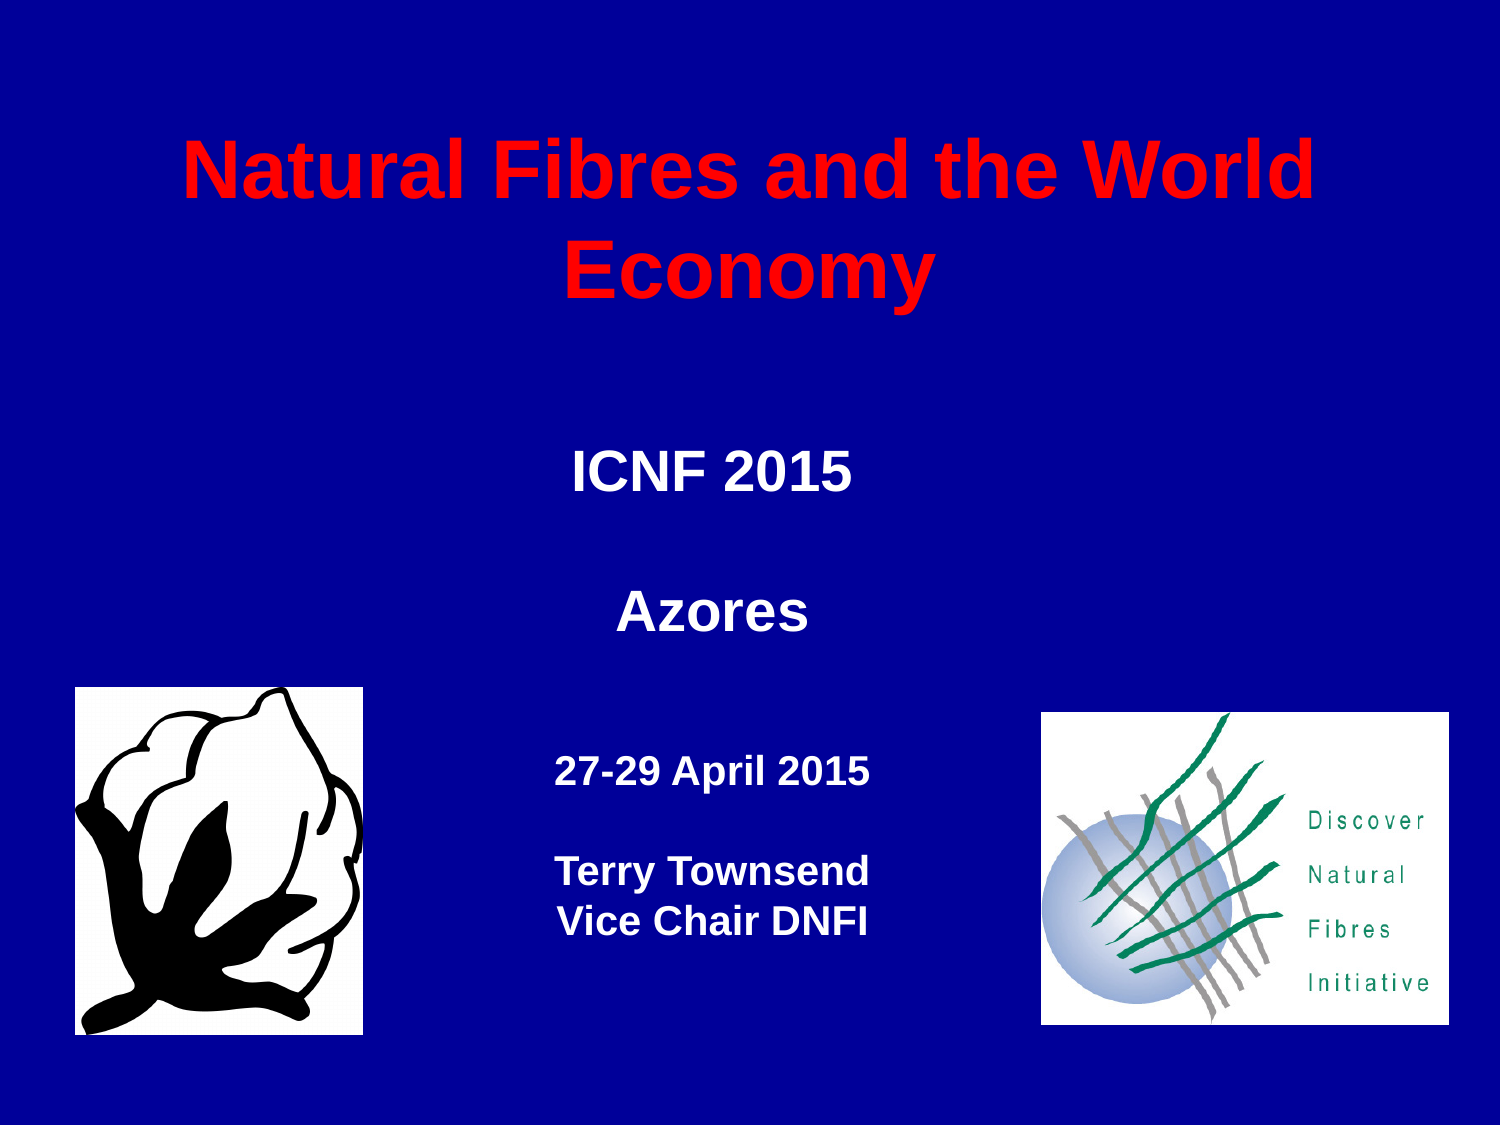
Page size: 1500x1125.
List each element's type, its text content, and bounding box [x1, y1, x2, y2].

text_box ICNF 2015 Azores 27-29 April 2015 Terry Townsend Vice Chair DNFI [512, 426, 913, 951]
text_box Natural Fibres and the World Economy [74, 107, 1425, 323]
picture [1041, 712, 1449, 1026]
picture [74, 687, 363, 1036]
